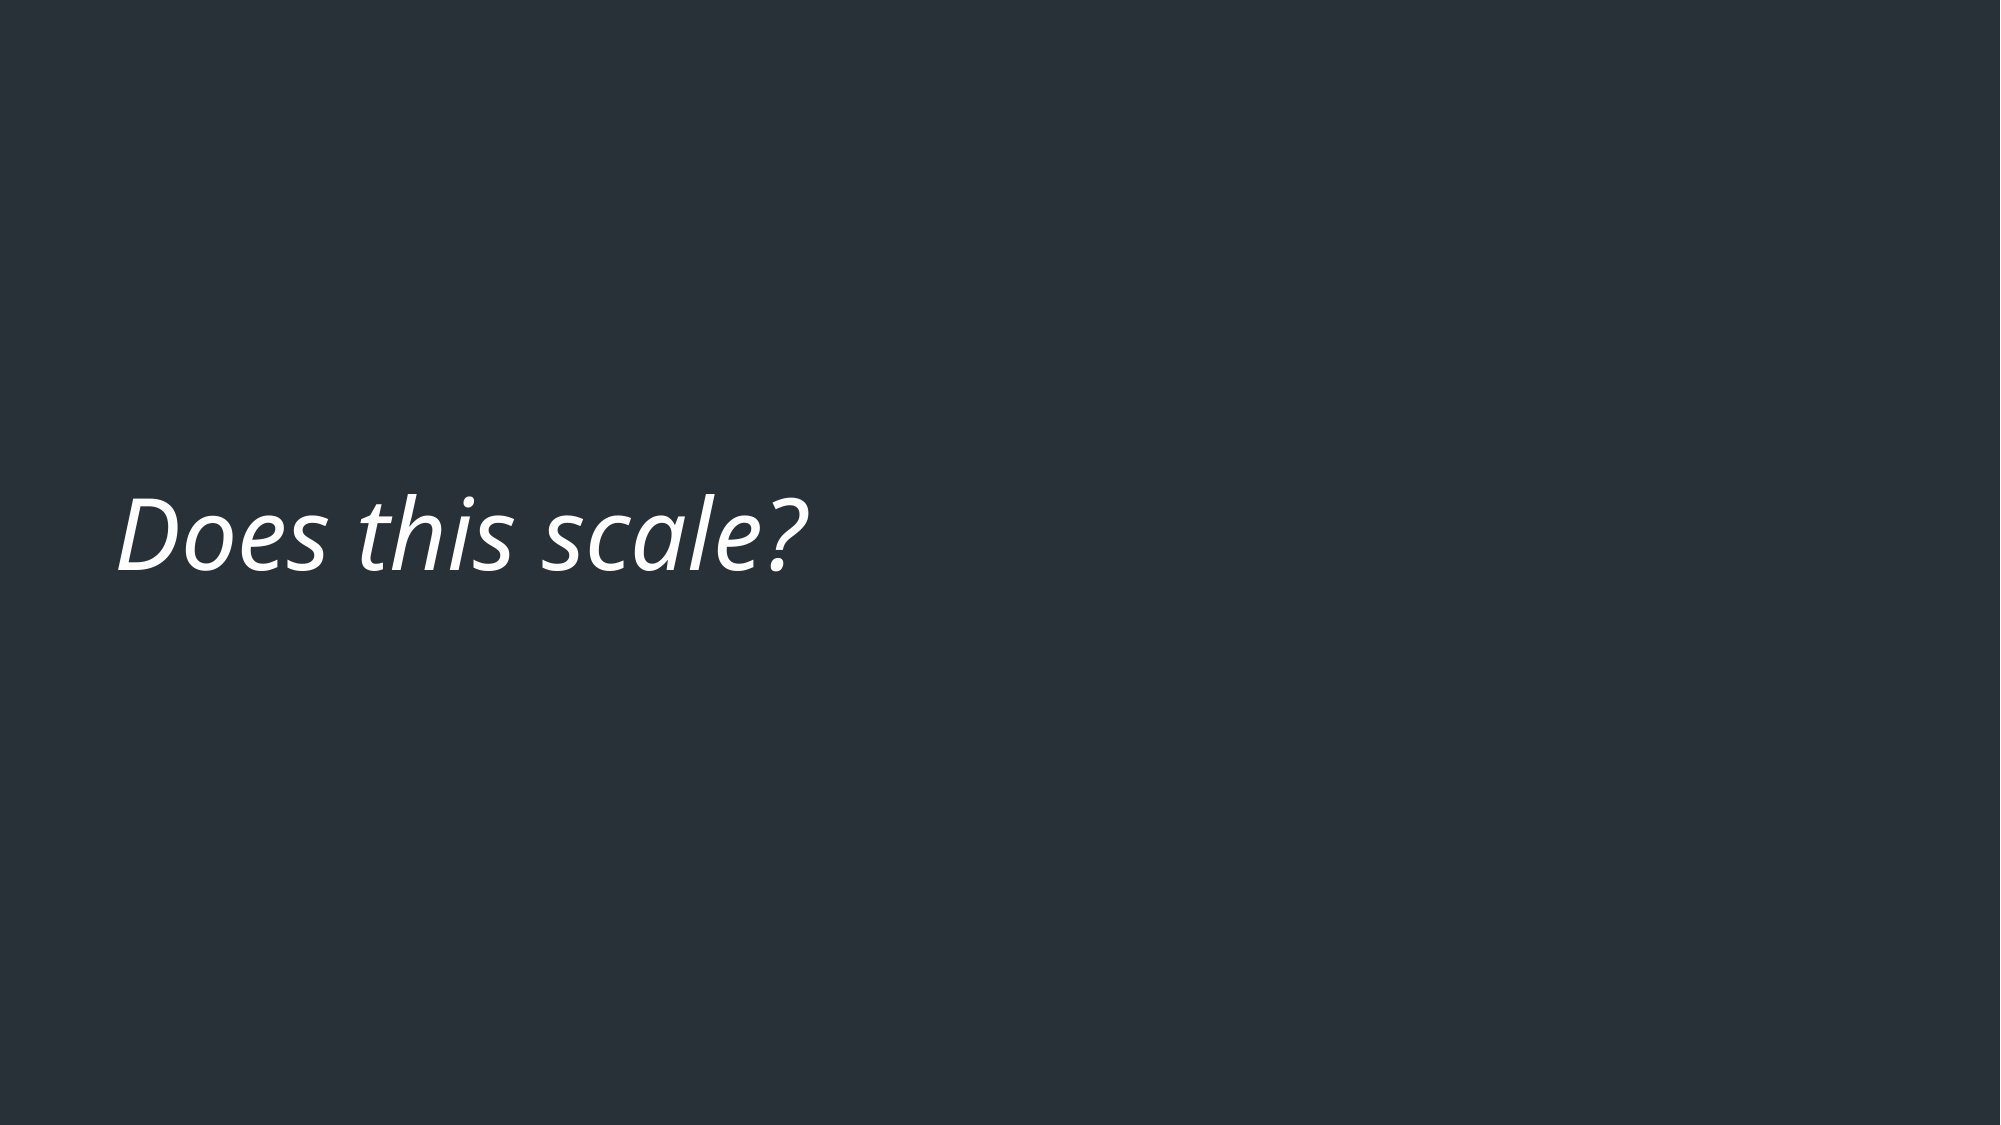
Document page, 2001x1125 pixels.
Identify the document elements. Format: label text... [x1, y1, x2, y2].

title Does this scale? [99, 436, 1900, 625]
